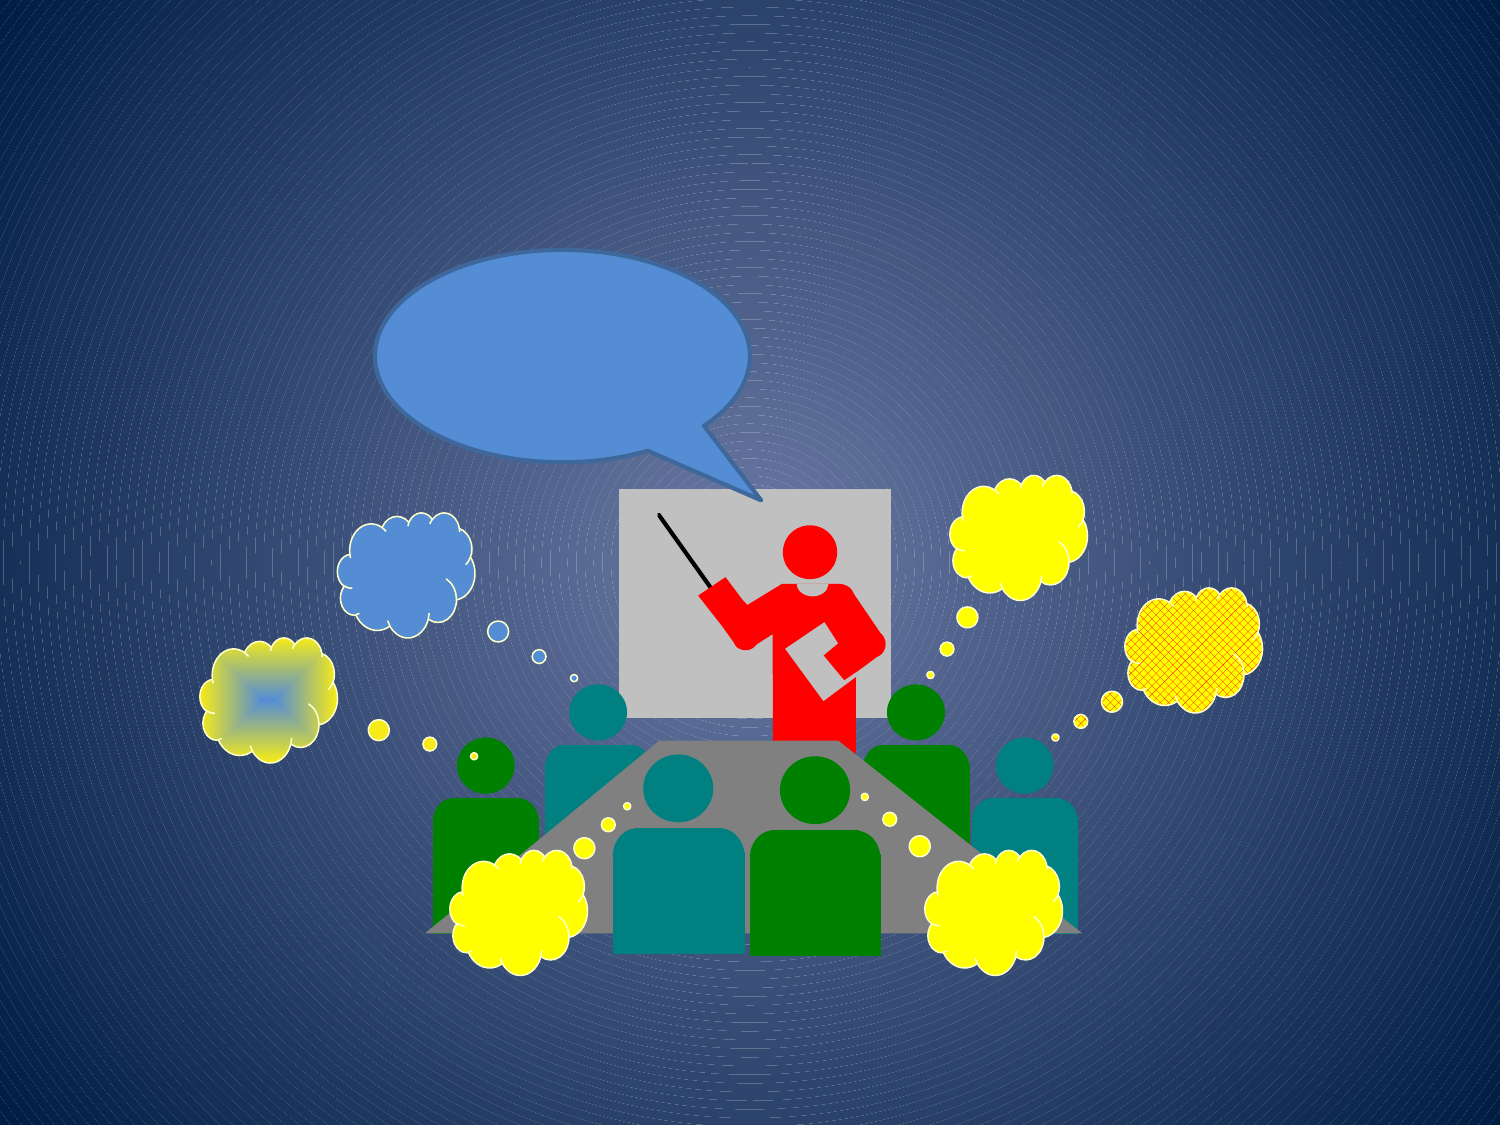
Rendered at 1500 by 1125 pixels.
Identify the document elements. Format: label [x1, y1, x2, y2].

text_box [199, 249, 1263, 976]
